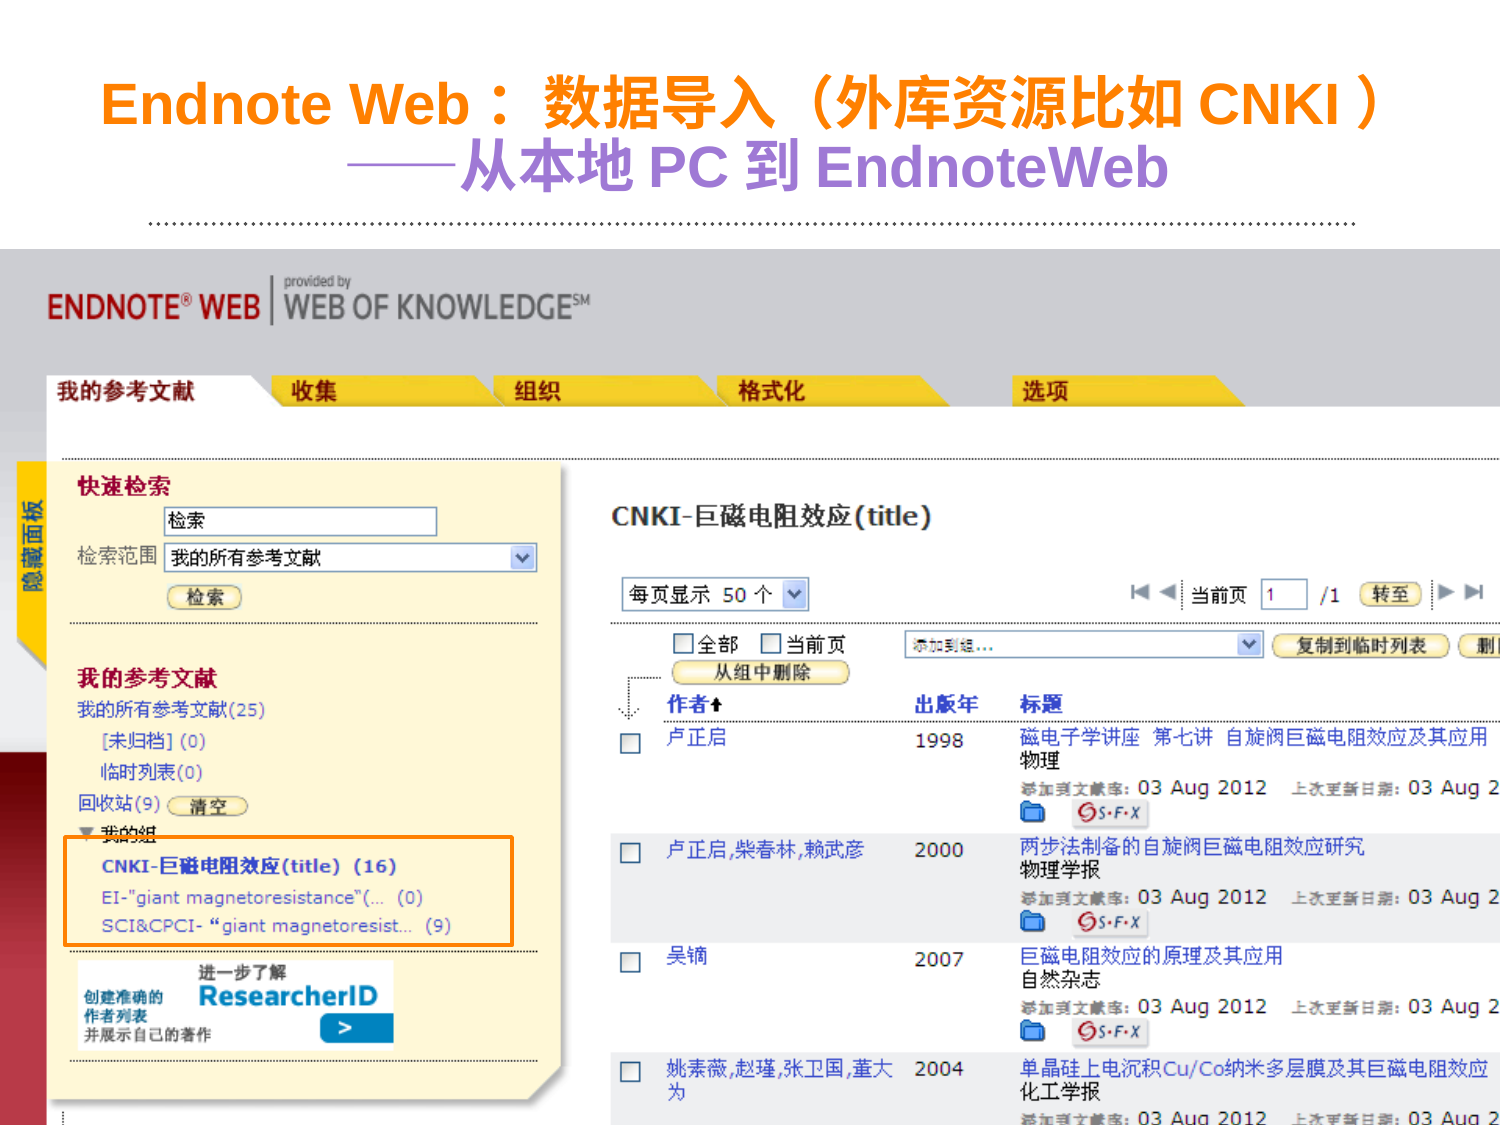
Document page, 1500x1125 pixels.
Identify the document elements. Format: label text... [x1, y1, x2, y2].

picture [0, 249, 1500, 1125]
text_box Endnote Web：数据导入（外库资源比如CNKI） ——从本地PC到EndnoteWeb [99, 33, 1415, 201]
